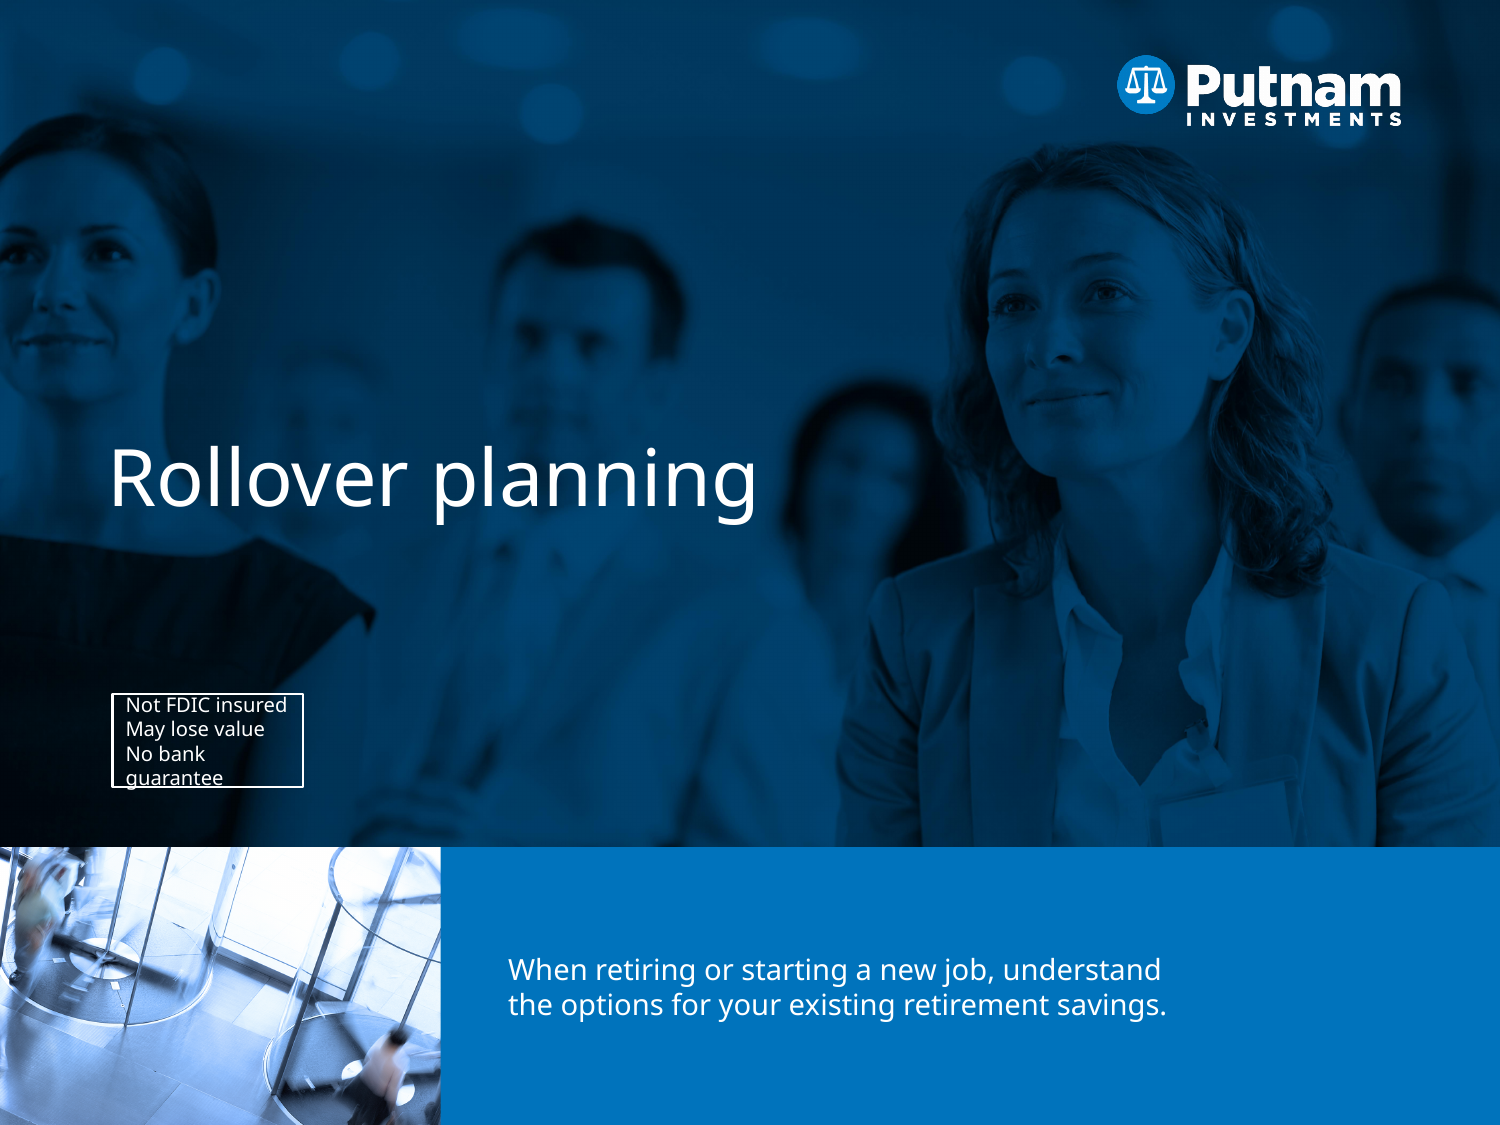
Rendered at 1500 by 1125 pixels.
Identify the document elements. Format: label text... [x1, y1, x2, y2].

picture [0, 0, 1500, 1125]
list When retiring or starting a new job, understand the options for your existing retirement savings. [440, 847, 1500, 1125]
title Rollover planning [92, 227, 1401, 533]
